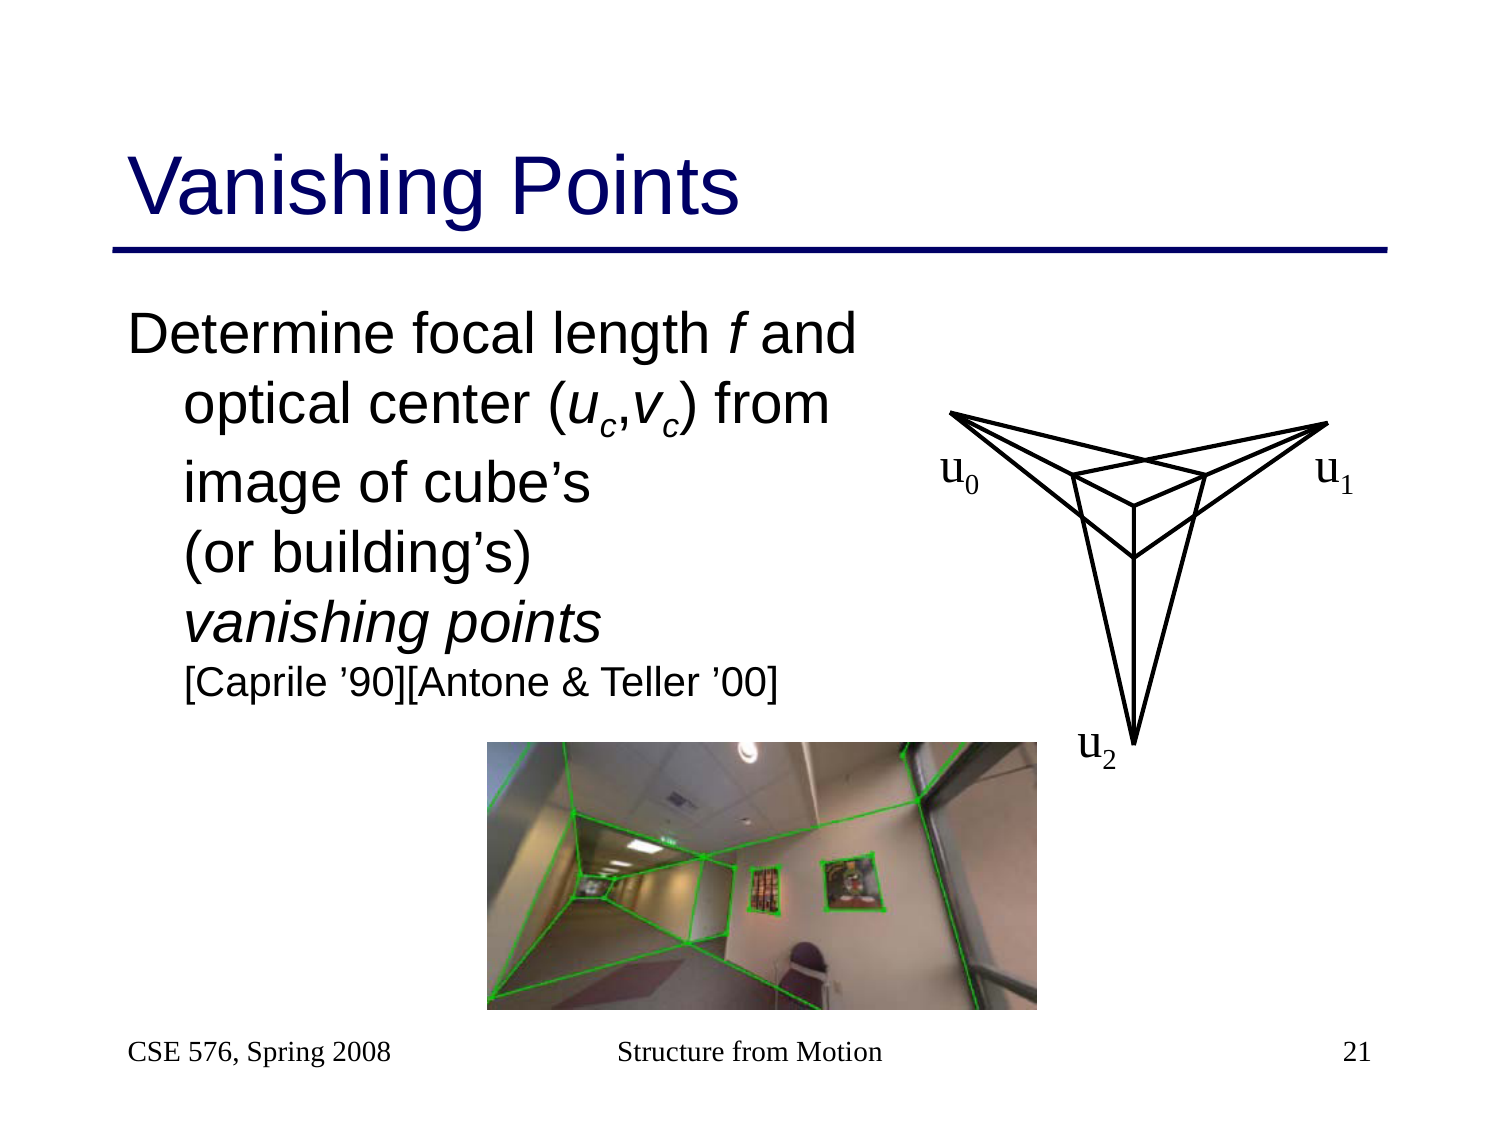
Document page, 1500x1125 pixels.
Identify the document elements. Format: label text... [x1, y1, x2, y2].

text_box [924, 412, 1401, 776]
footer Structure from Motion [450, 1025, 1050, 1100]
picture [487, 742, 1038, 1010]
slide_number 21 [1074, 1025, 1388, 1100]
list Determine focal length f and optical center (uc,vc) from image of cube’s (or building’s) vanishing points [Caprile ’90][Antone & Teller ’00] [112, 287, 875, 1000]
slide_number CSE 576, Spring 2008 [112, 1025, 425, 1100]
title Vanishing Points [112, 99, 1388, 263]
